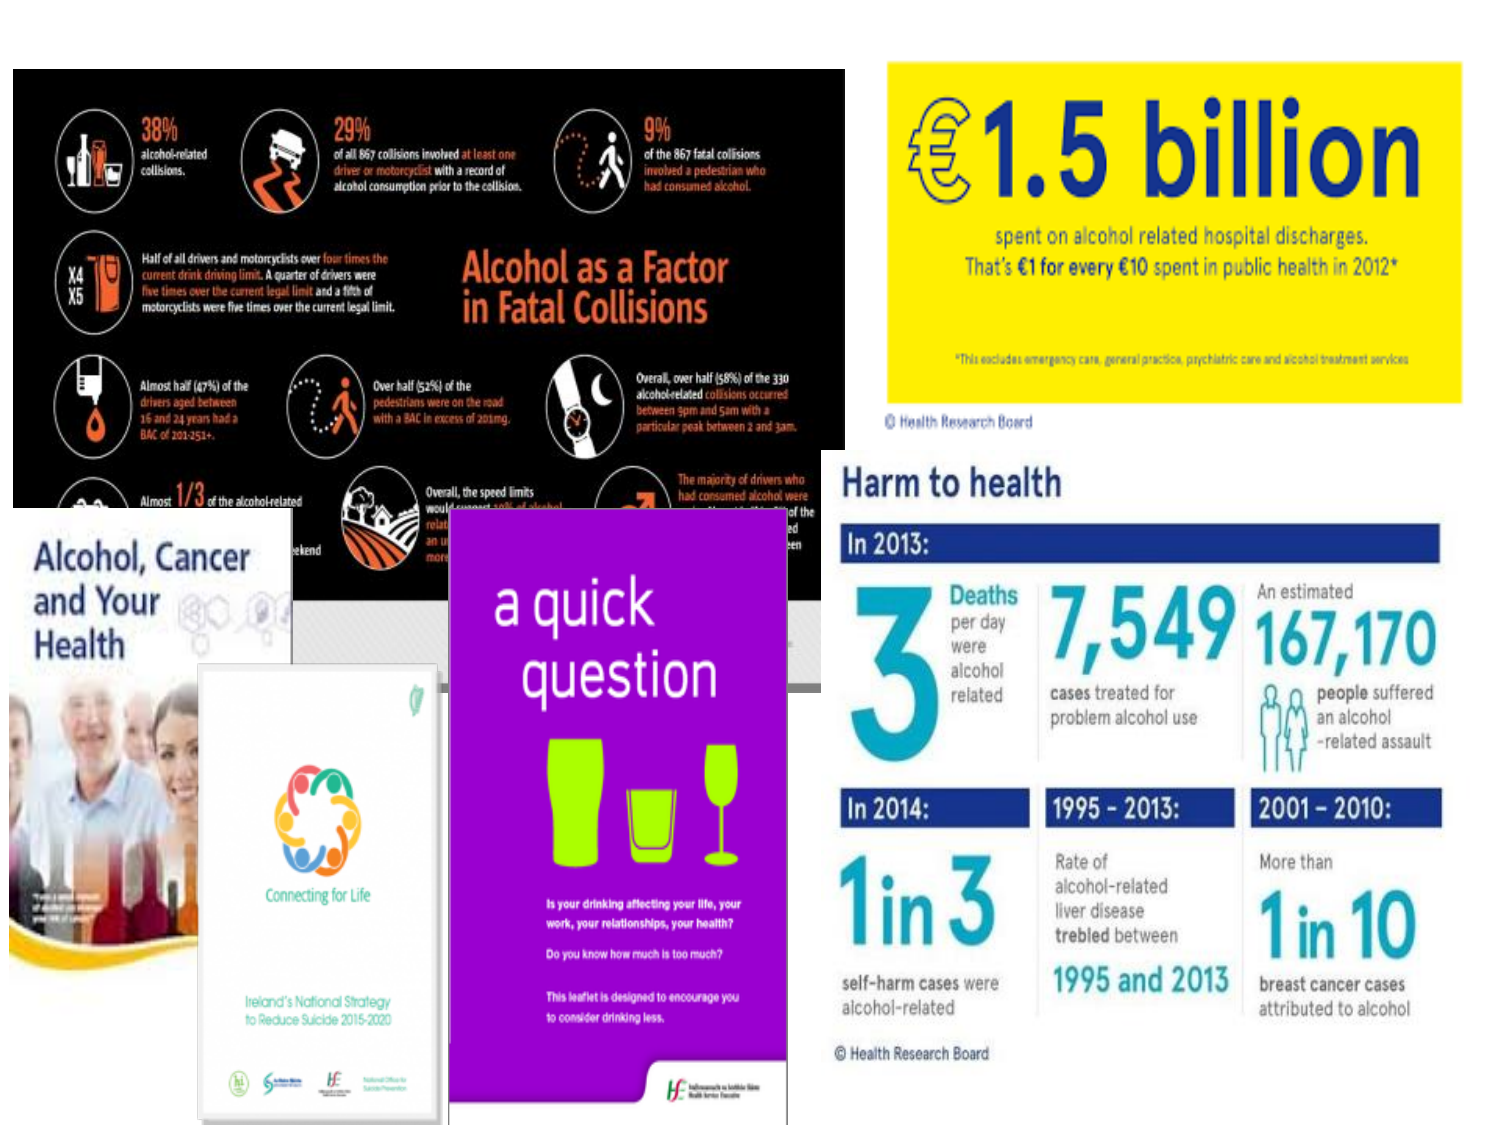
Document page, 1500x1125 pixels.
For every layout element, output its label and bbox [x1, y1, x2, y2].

picture [8, 69, 1470, 1125]
title [103, 59, 864, 278]
list [864, 36, 1487, 451]
